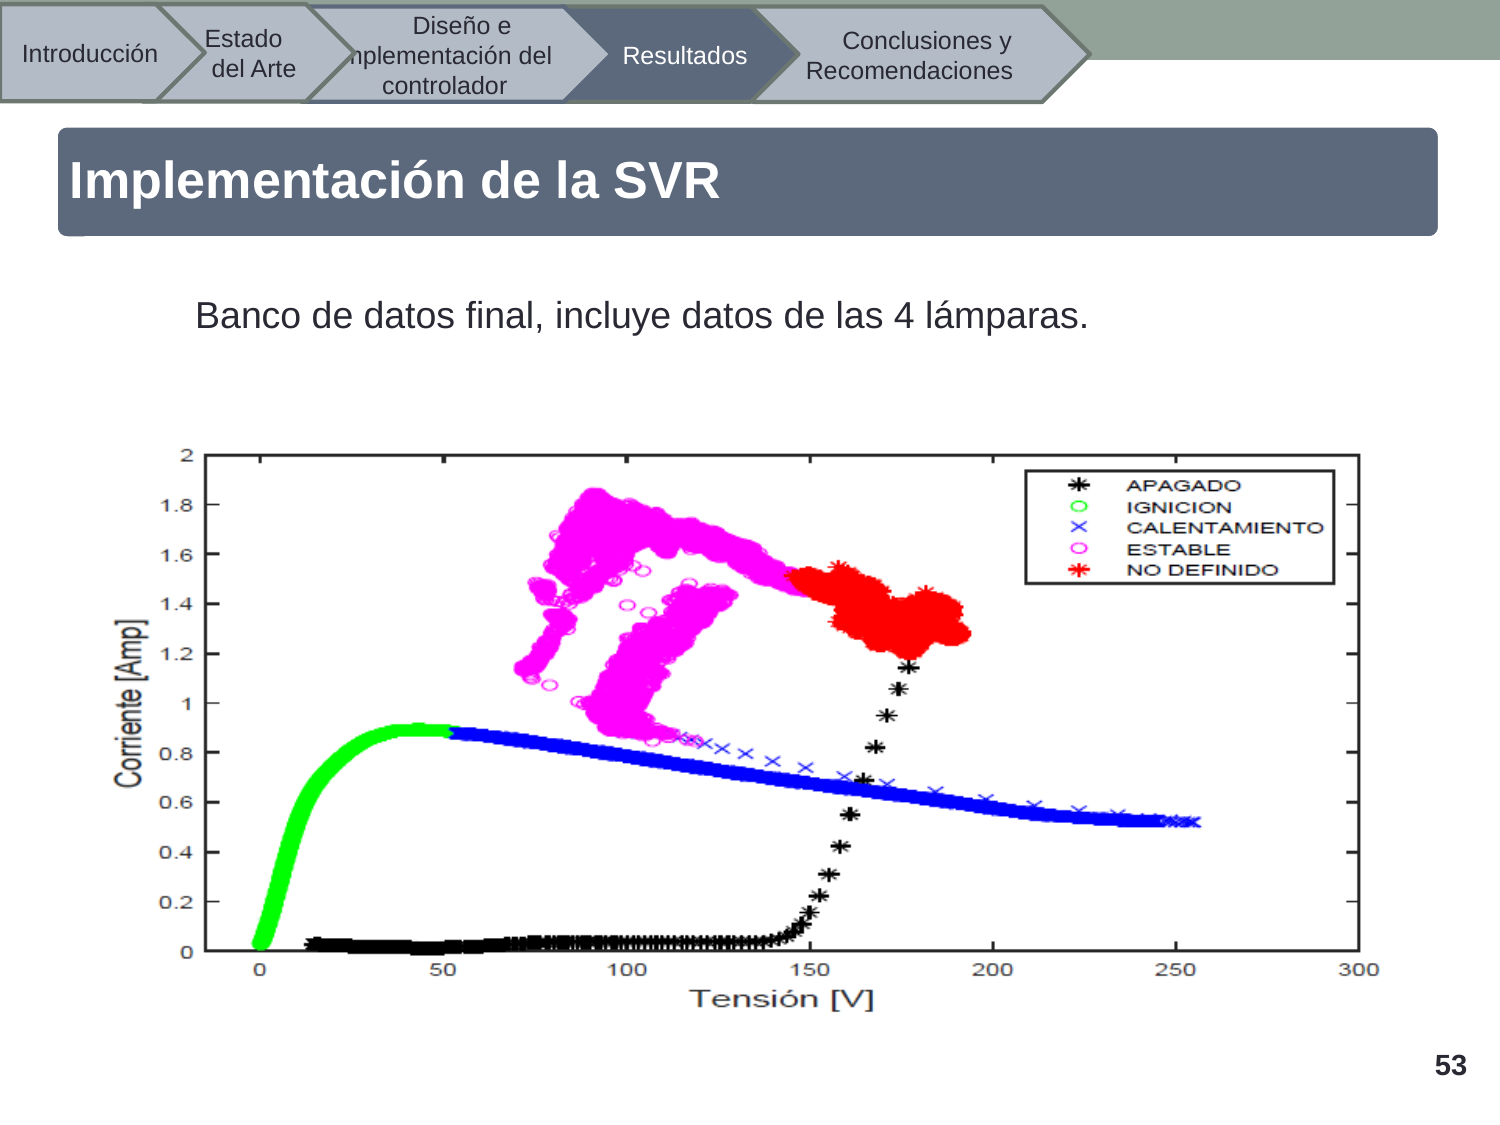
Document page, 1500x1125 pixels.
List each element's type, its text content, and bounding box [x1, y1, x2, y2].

text_box 53 [1132, 1024, 1483, 1103]
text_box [55, 125, 1441, 244]
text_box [0, 3, 1091, 103]
picture [86, 429, 1421, 1024]
text_box Banco de datos final, incluye datos de las 4 lámparas. [180, 283, 1327, 426]
